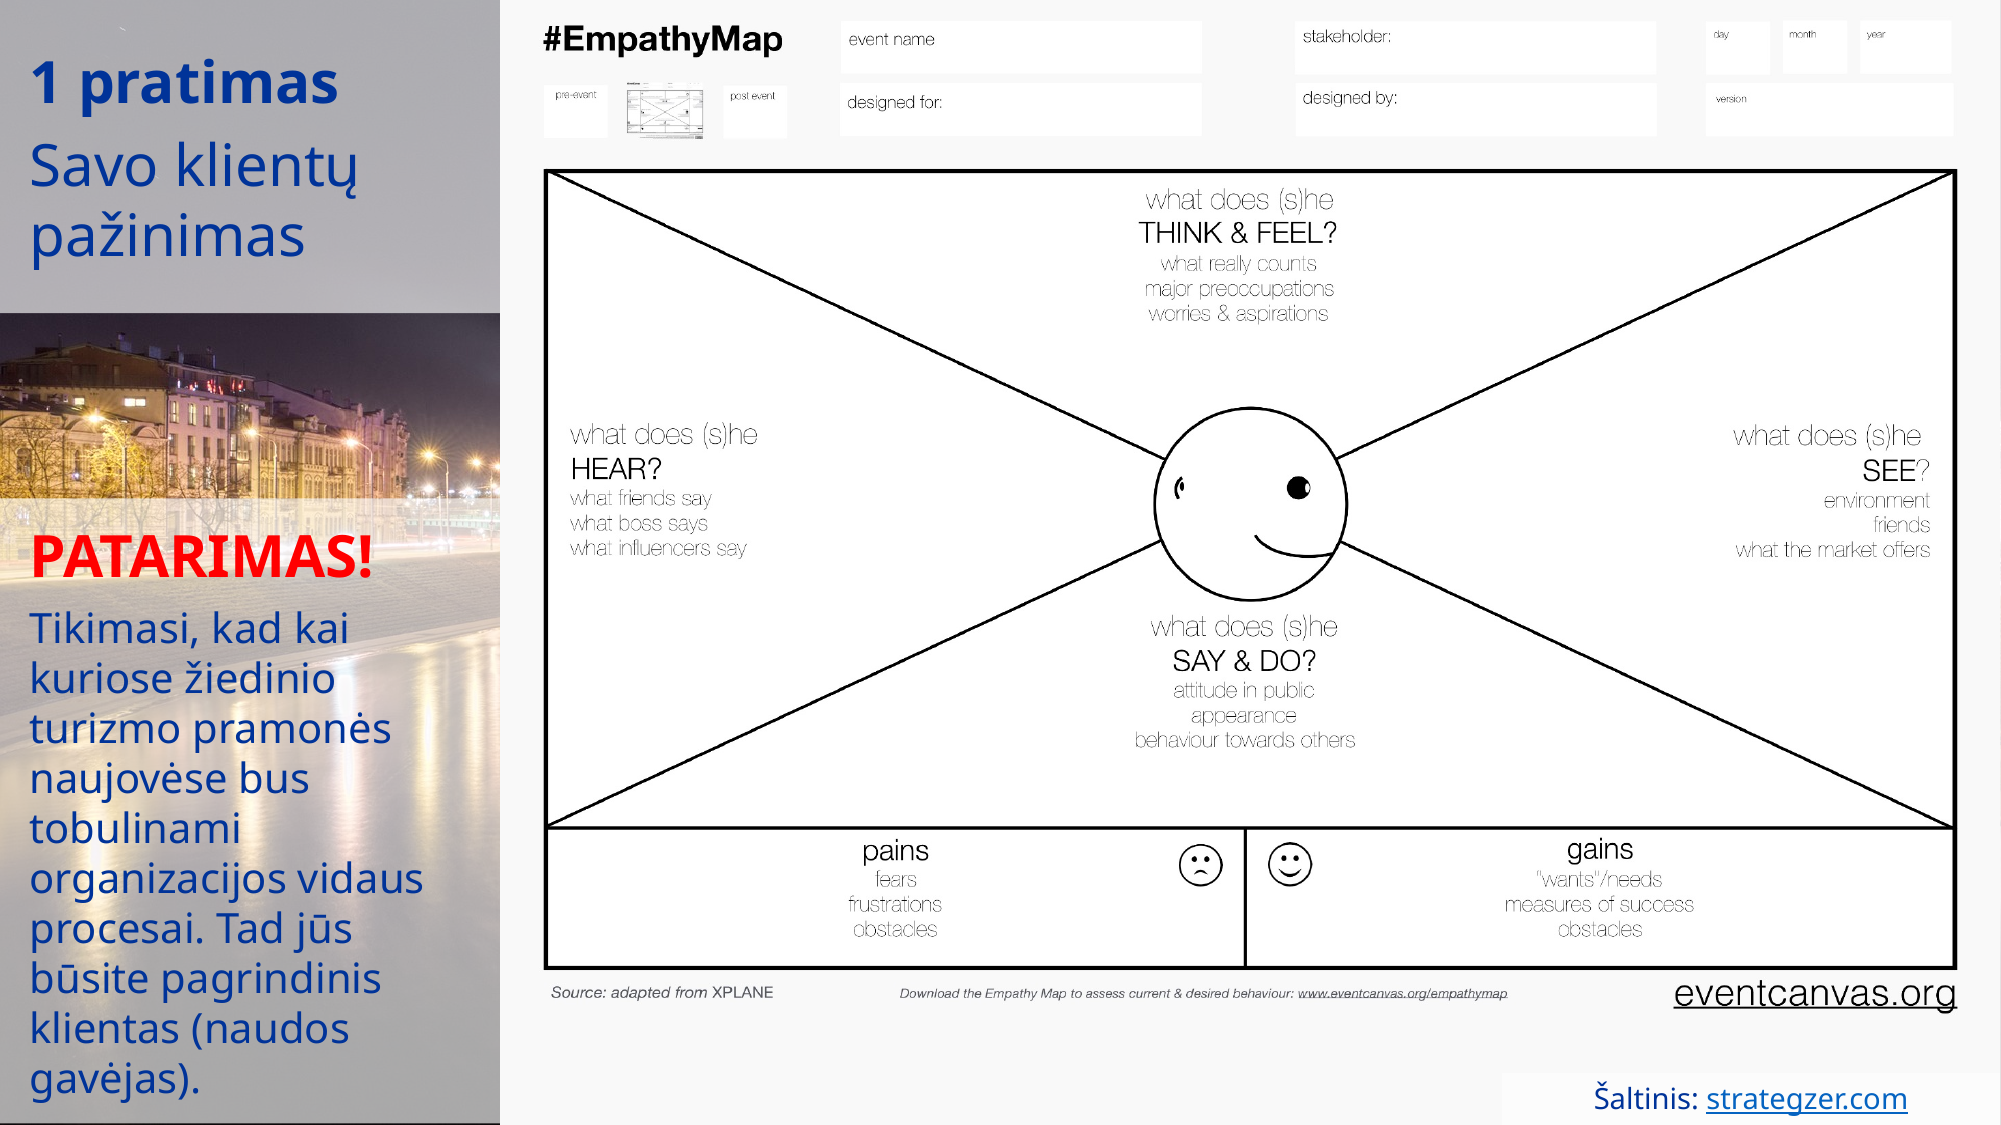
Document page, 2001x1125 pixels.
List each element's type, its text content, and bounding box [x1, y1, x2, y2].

text_box 1 pratimas Savo klientų pažinimas [0, 0, 500, 314]
picture [0, 0, 2001, 1125]
text_box PATARIMAS! Tikimasi, kad kai kuriose žiedinio turizmo pramonės naujovėse bus tobulinami organizacijos vidaus procesai. Tad jūs būsite pagrindinis klientas (naudos gavėjas). [0, 498, 500, 1124]
